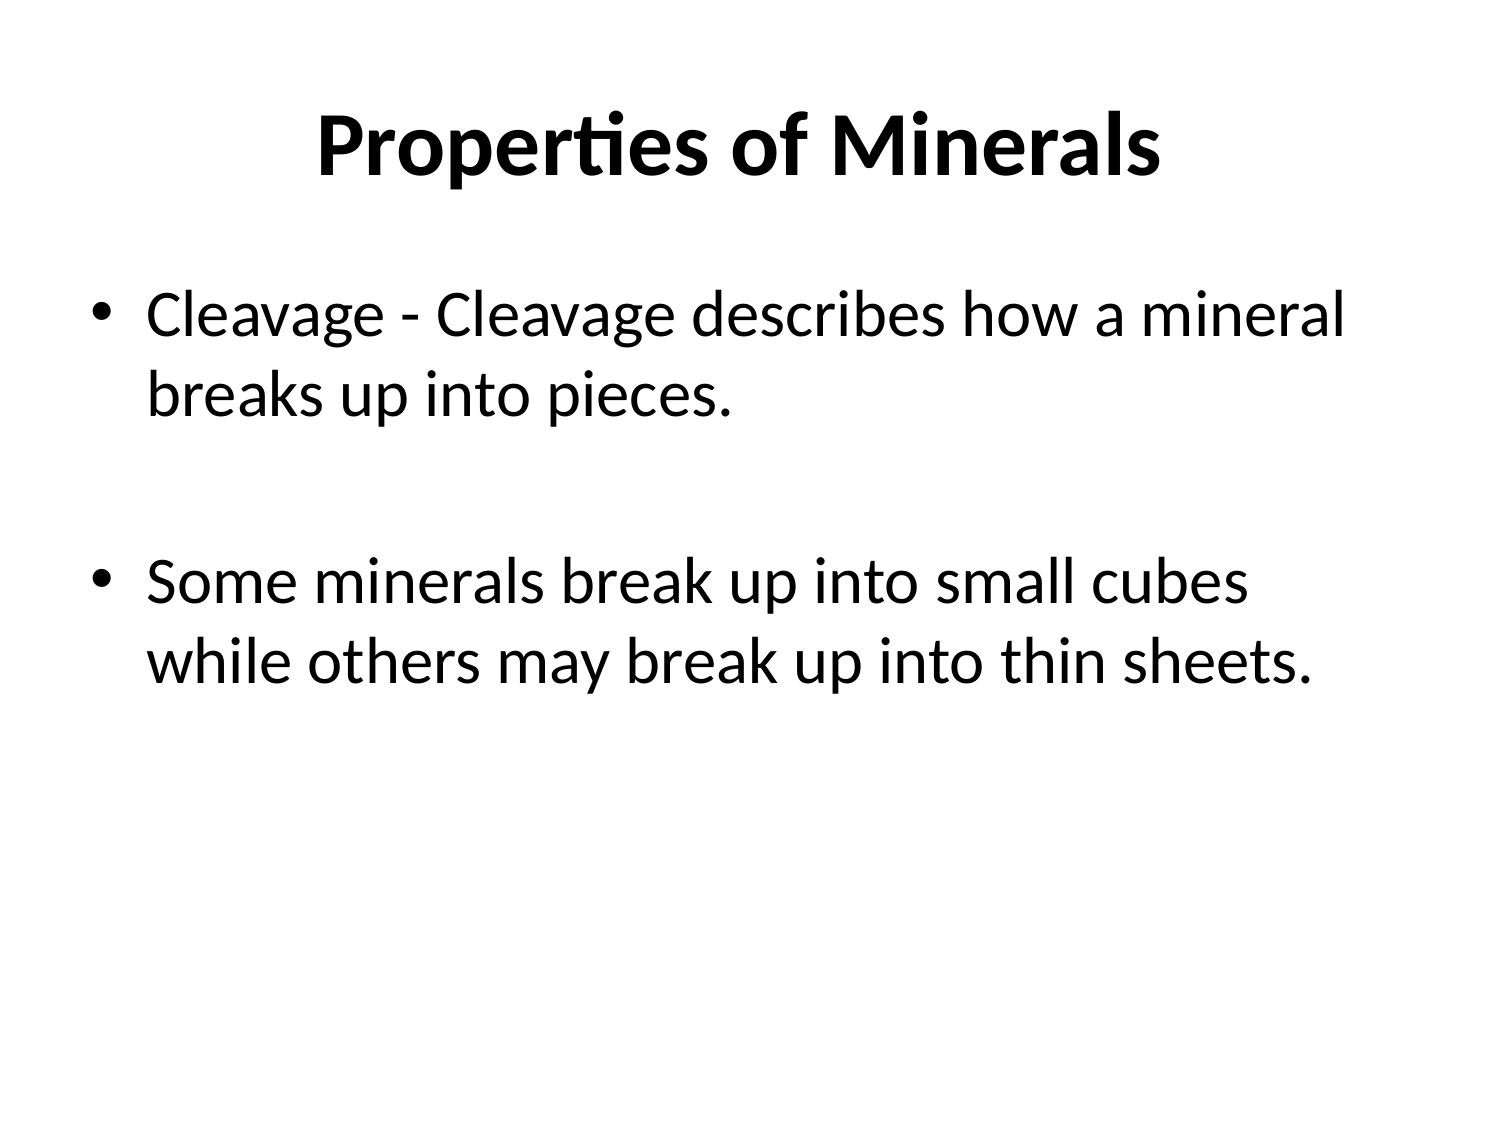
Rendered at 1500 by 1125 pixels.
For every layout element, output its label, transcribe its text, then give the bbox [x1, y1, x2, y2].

title Properties of Minerals [75, 45, 1425, 233]
list Cleavage - Cleavage describes how a mineral breaks up into pieces. Some minerals break up into small cubes while others may break up into thin sheets. [75, 262, 1425, 1005]
